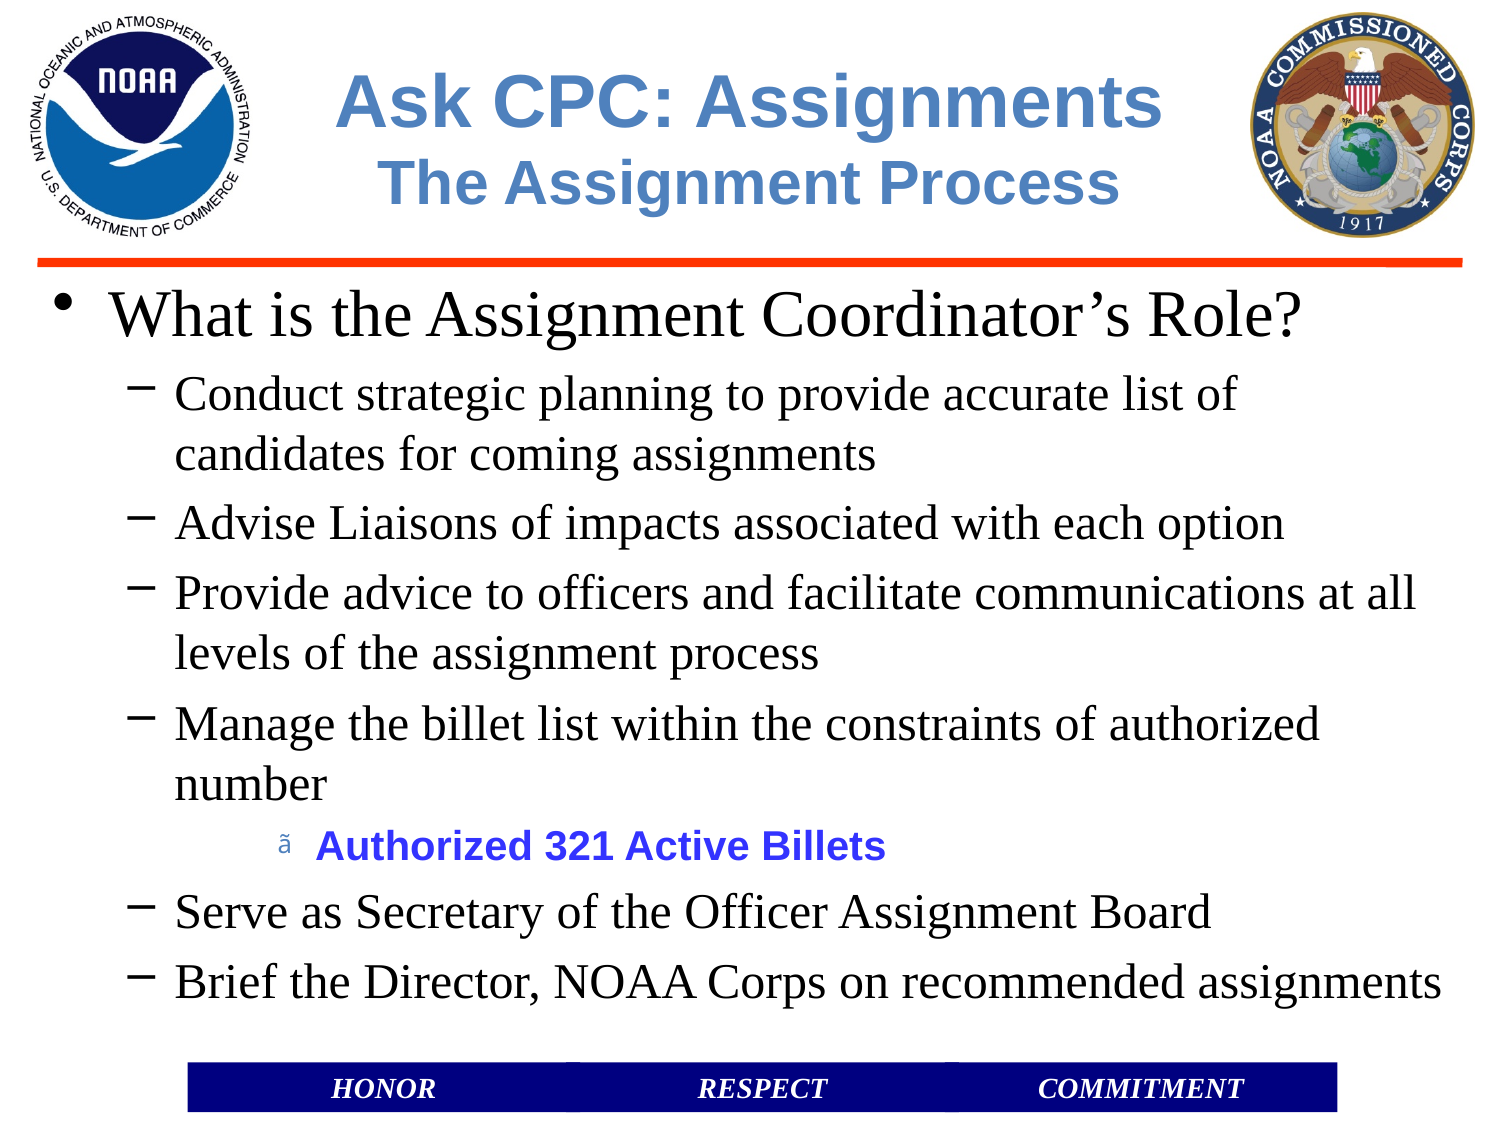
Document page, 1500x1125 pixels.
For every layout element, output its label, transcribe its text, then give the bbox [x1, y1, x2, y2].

title Ask CPC: Assignments The Assignment Process [249, 45, 1250, 233]
picture [1250, 12, 1475, 238]
picture [24, 12, 253, 238]
list What is the Assignment Coordinator’s Role? Conduct strategic planning to provide accurate list of candidates for coming assignments Advise Liaisons of impacts associated with each option Provide advice to officers and facilitate communications at all levels of the assignment process Manage the billet list within the constraints of authorized number Authorized 321 Active Billets Serve as Secretary of the Officer Assignment Board Brief the Director, NOAA Corps on recommended assignments [37, 262, 1463, 1026]
